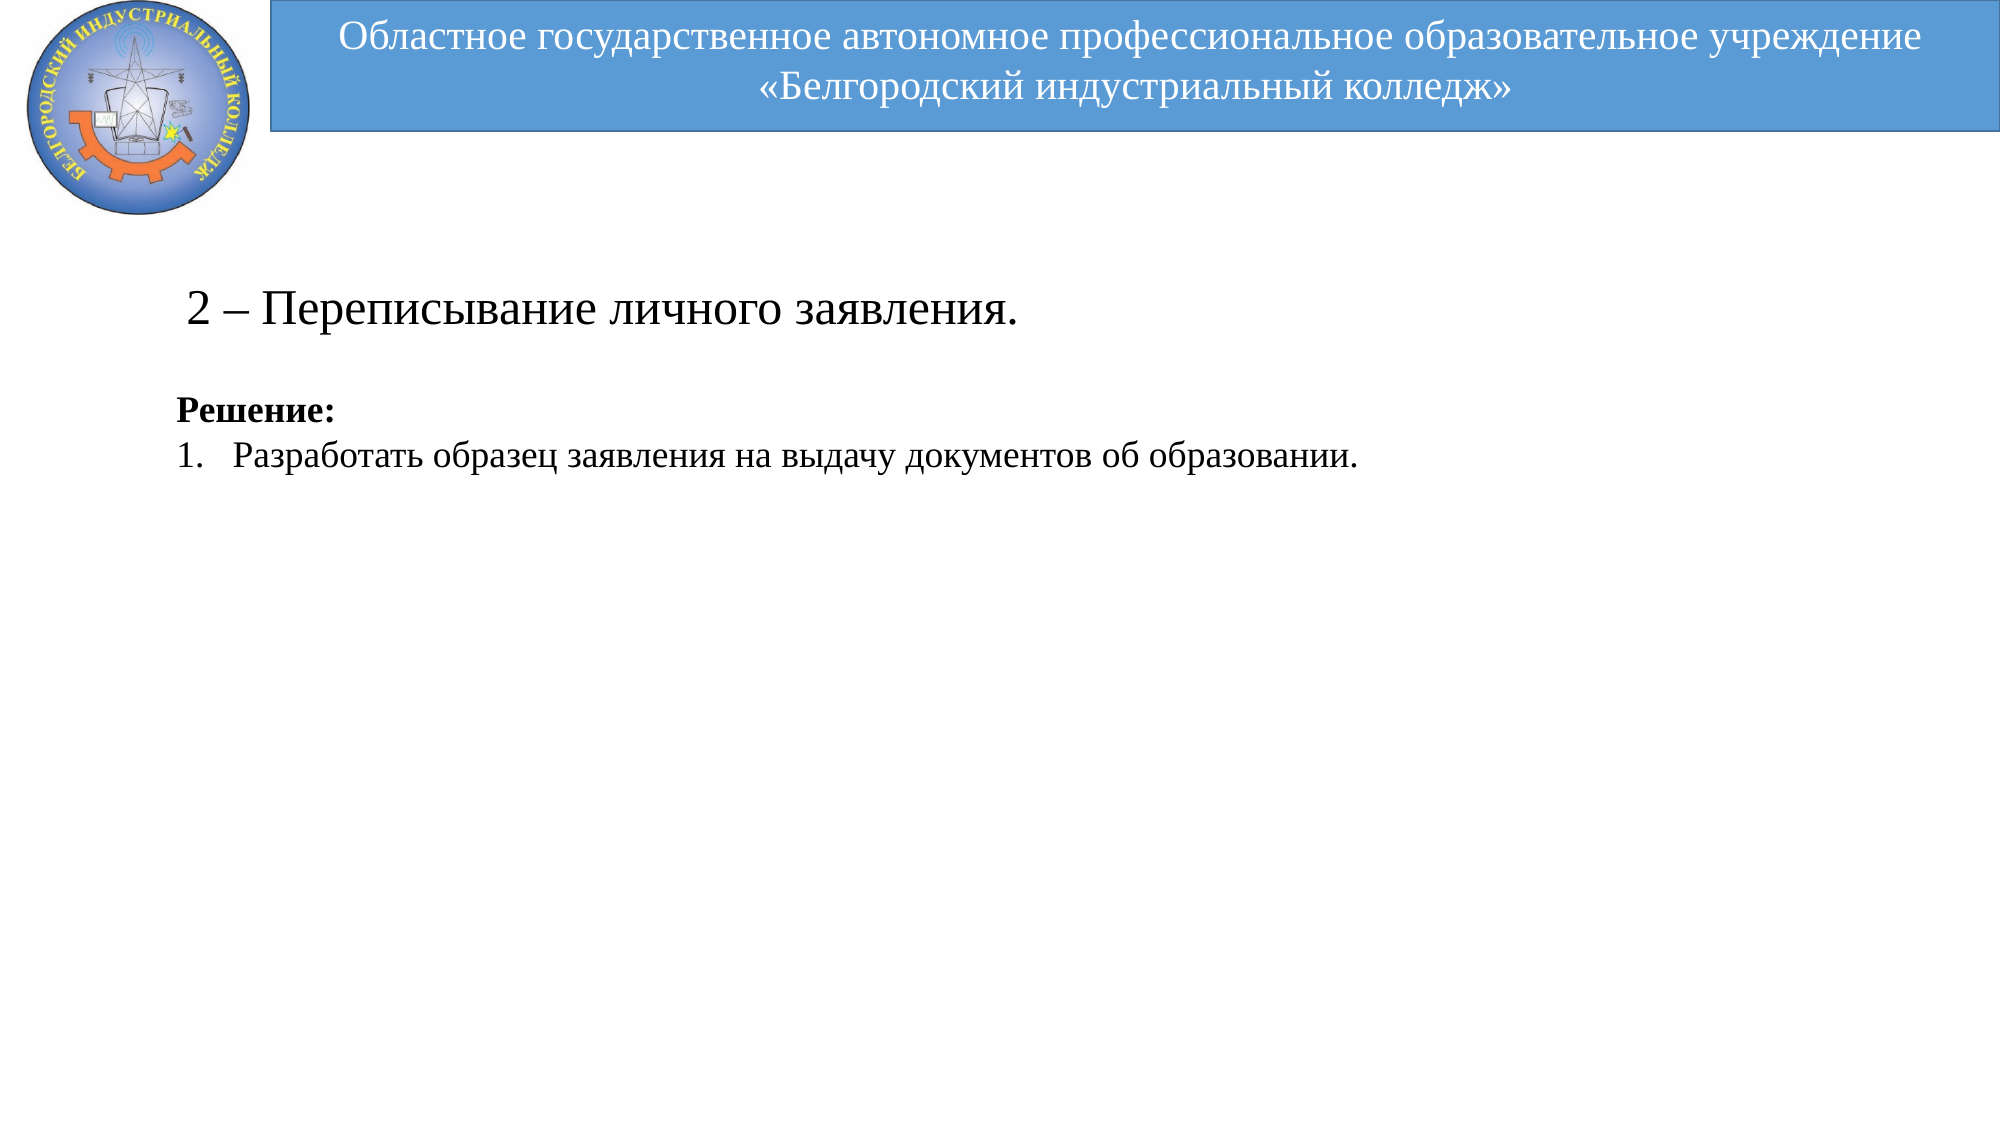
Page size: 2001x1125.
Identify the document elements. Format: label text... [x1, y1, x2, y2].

text_box Решение: Разработать образец заявления на выдачу документов об образовании. [161, 377, 1760, 483]
picture [26, 0, 250, 215]
title 2 – Переписывание личного заявления. [112, 140, 1211, 344]
text_box Областное государственное автономное профессиональное образовательное учреждение «Белгородский индустриальный колледж» [270, 0, 2000, 132]
